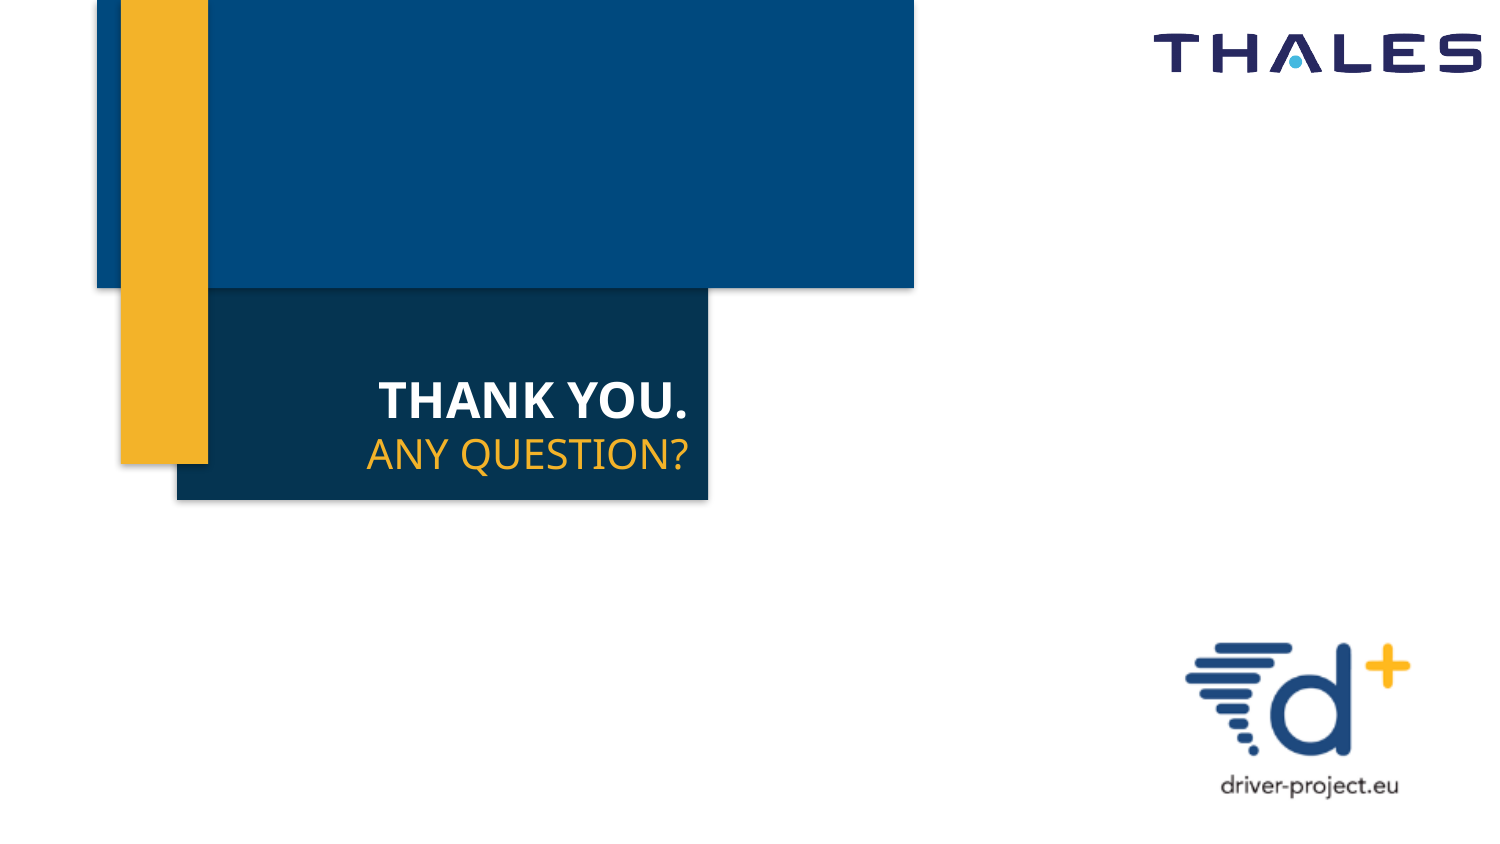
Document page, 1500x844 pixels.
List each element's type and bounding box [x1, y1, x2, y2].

picture [1117, 12, 1500, 94]
picture [1151, 596, 1459, 844]
